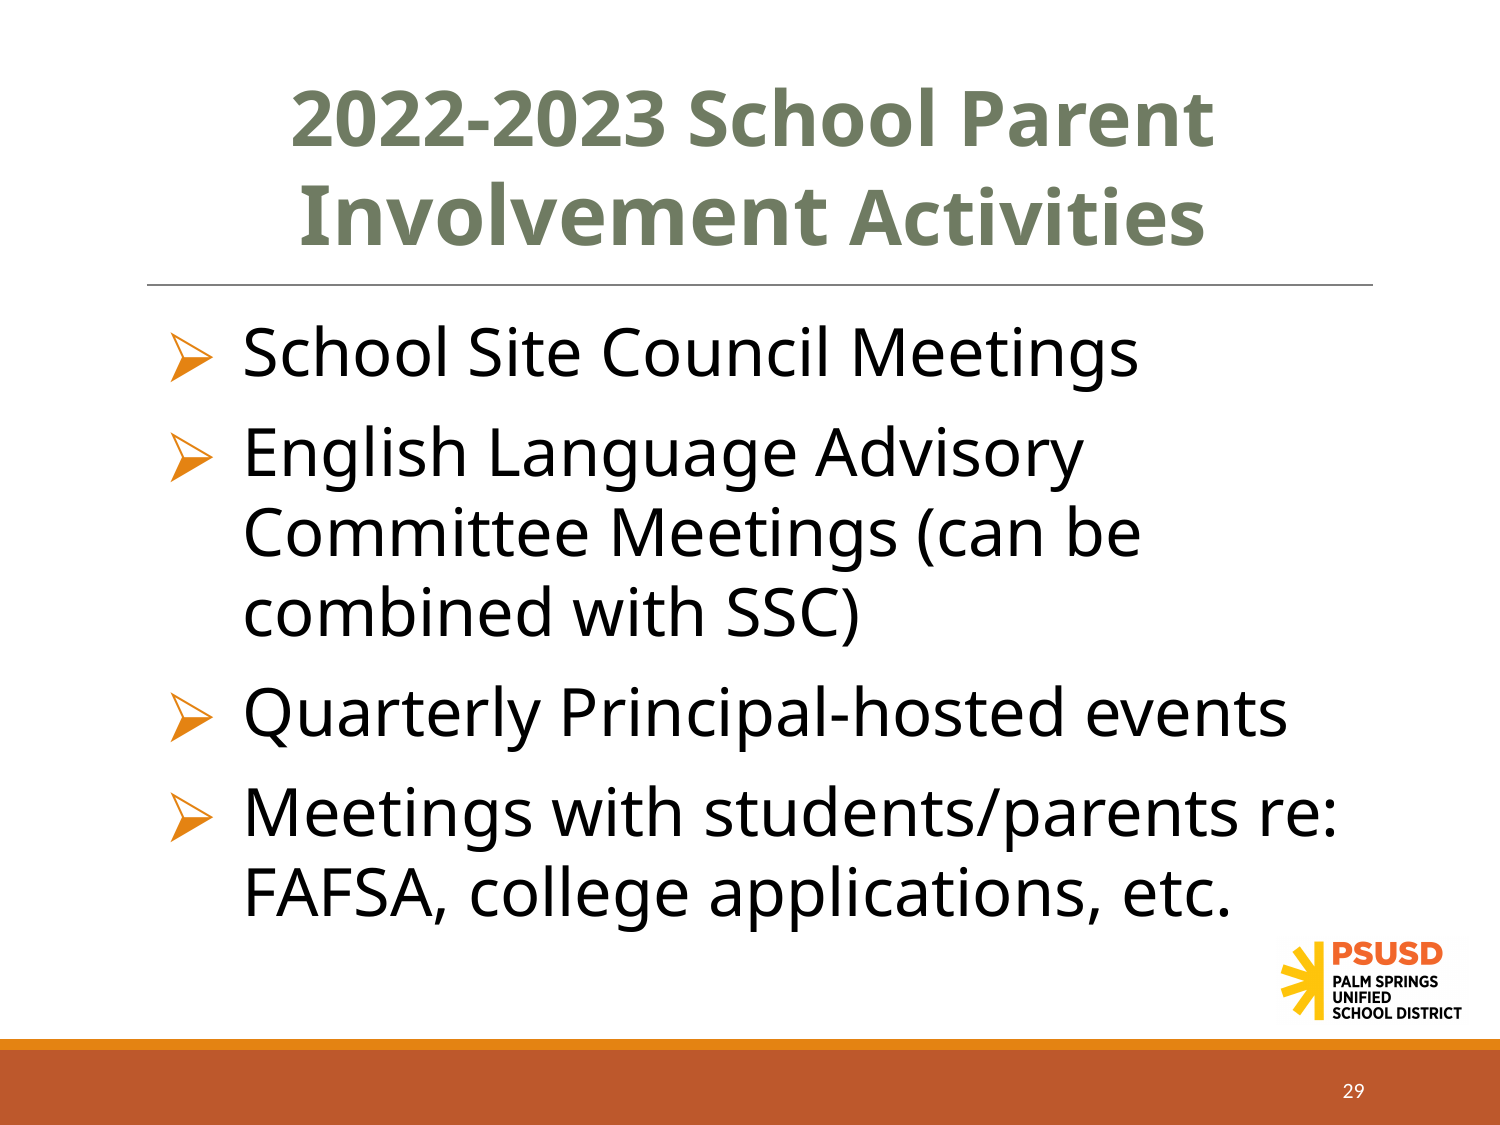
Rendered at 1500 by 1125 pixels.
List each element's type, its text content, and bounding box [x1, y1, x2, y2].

picture [1275, 936, 1470, 1025]
title 2022-2023 School Parent Involvement Activities [135, 47, 1373, 285]
slide_number 29 [1218, 1059, 1380, 1120]
list School Site Council Meetings English Language Advisory Committee Meetings (can be combined with SSC) Quarterly Principal-hosted events Meetings with students/parents re: FAFSA, college applications, etc. [135, 302, 1373, 963]
